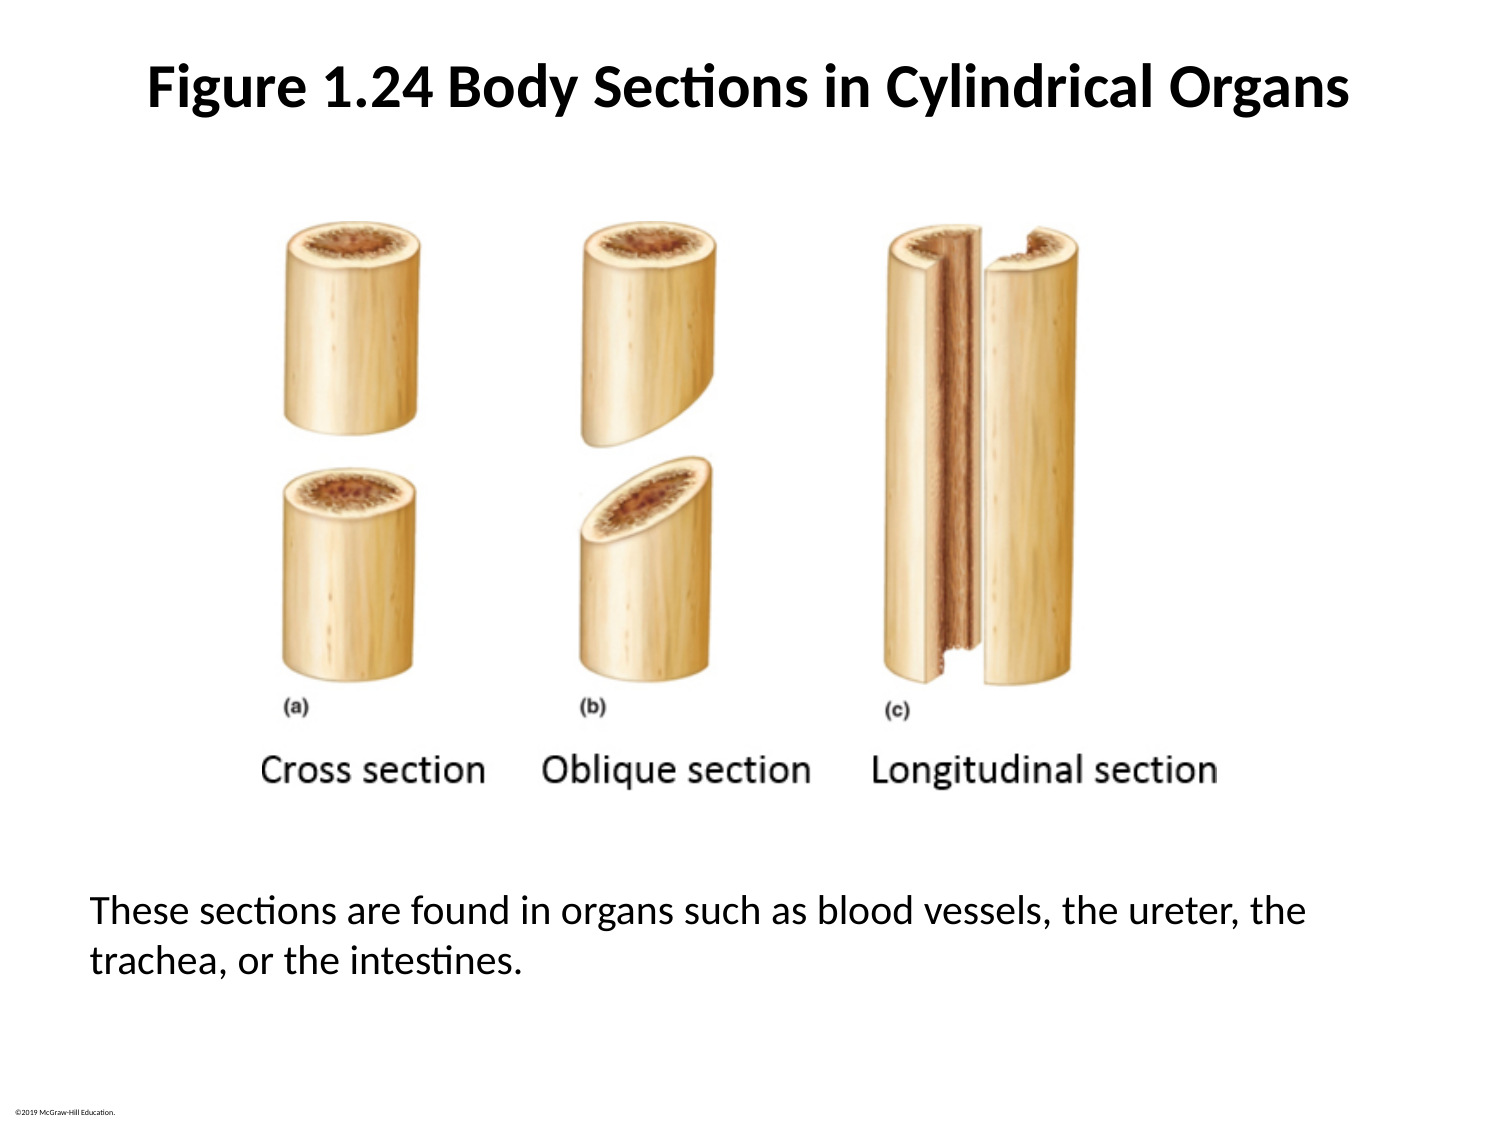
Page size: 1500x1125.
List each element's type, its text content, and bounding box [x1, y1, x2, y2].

title Figure 1.24 Body Sections in Cylindrical Organs [75, 37, 1425, 138]
list These sections are found in organs such as blood vessels, the ureter, the trachea, or the intestines. [74, 875, 1425, 996]
picture [262, 220, 1217, 792]
